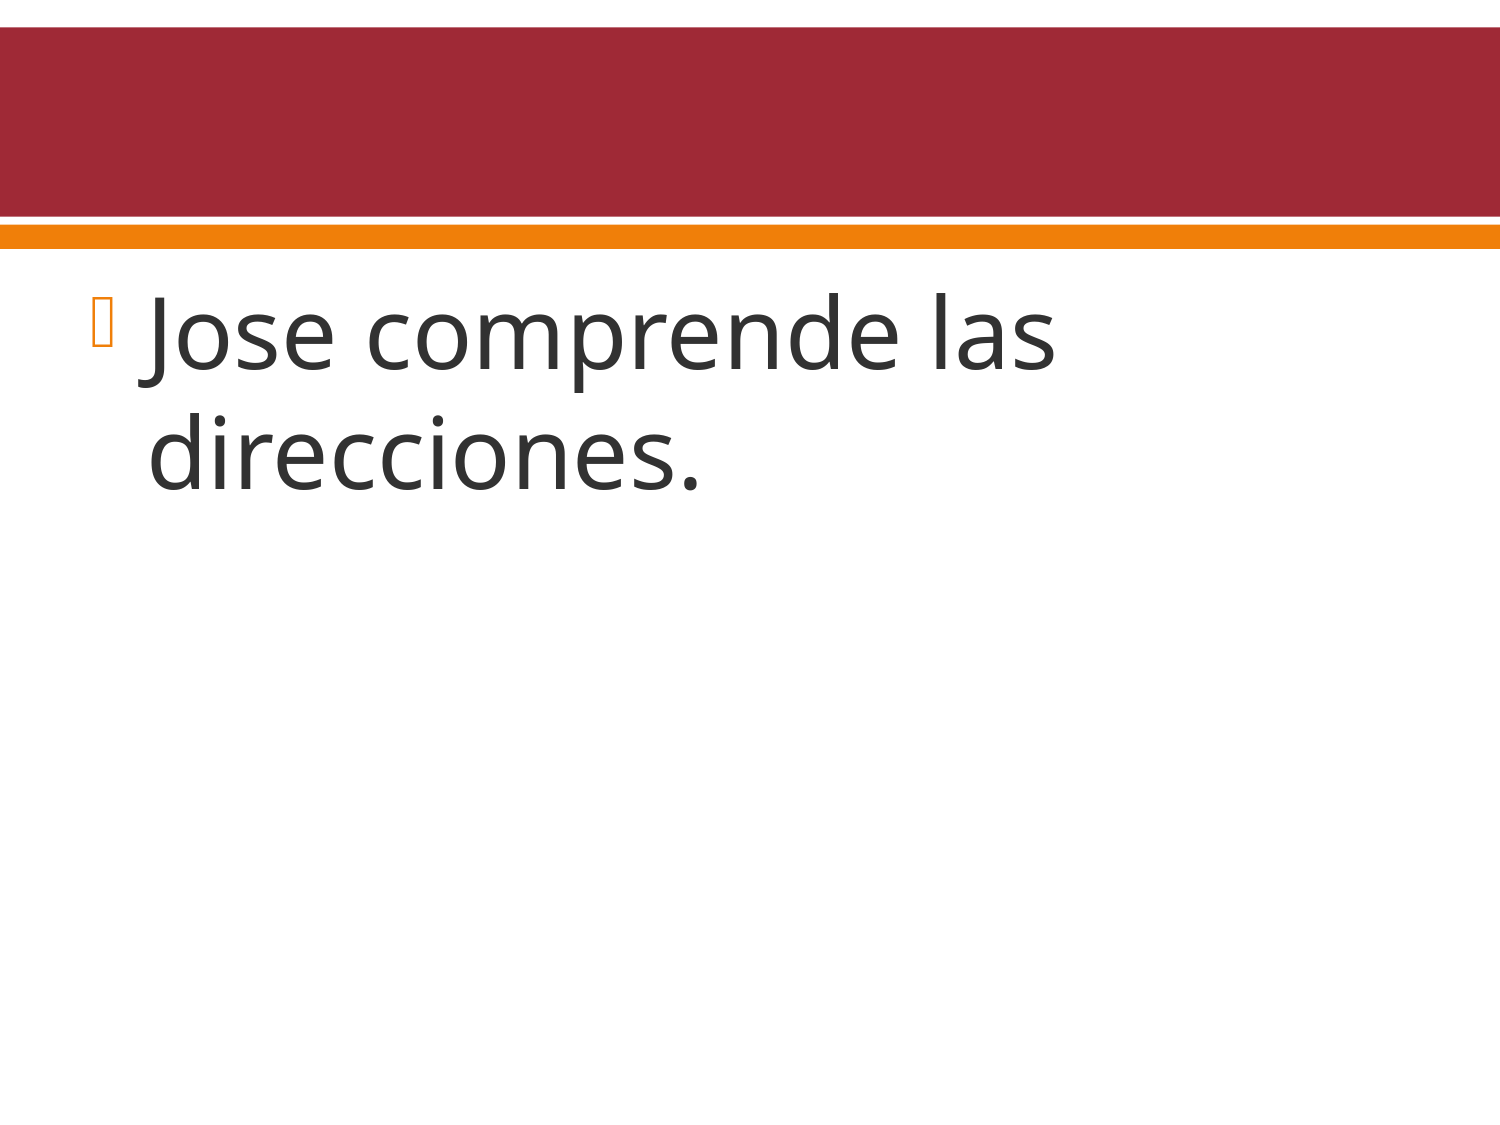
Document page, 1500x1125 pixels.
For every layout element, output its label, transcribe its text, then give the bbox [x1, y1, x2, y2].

list Jose comprende las direcciones. [75, 262, 1425, 1005]
